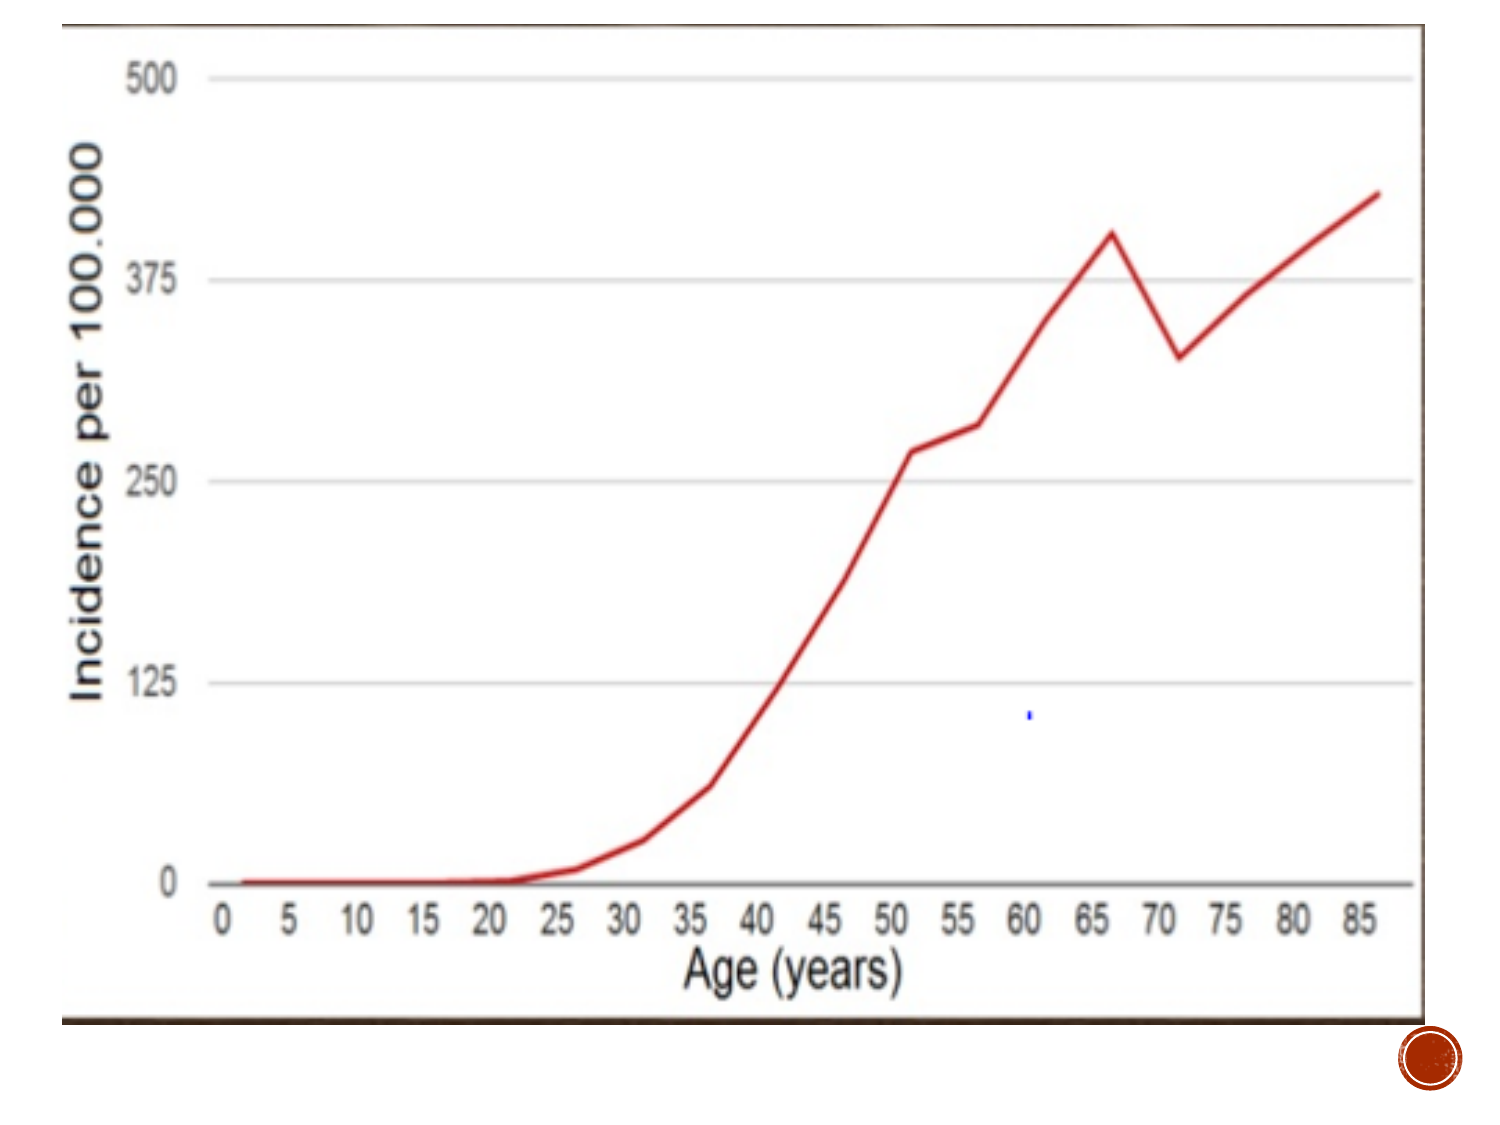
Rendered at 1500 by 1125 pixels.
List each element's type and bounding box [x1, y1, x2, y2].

picture [62, 24, 1425, 1025]
